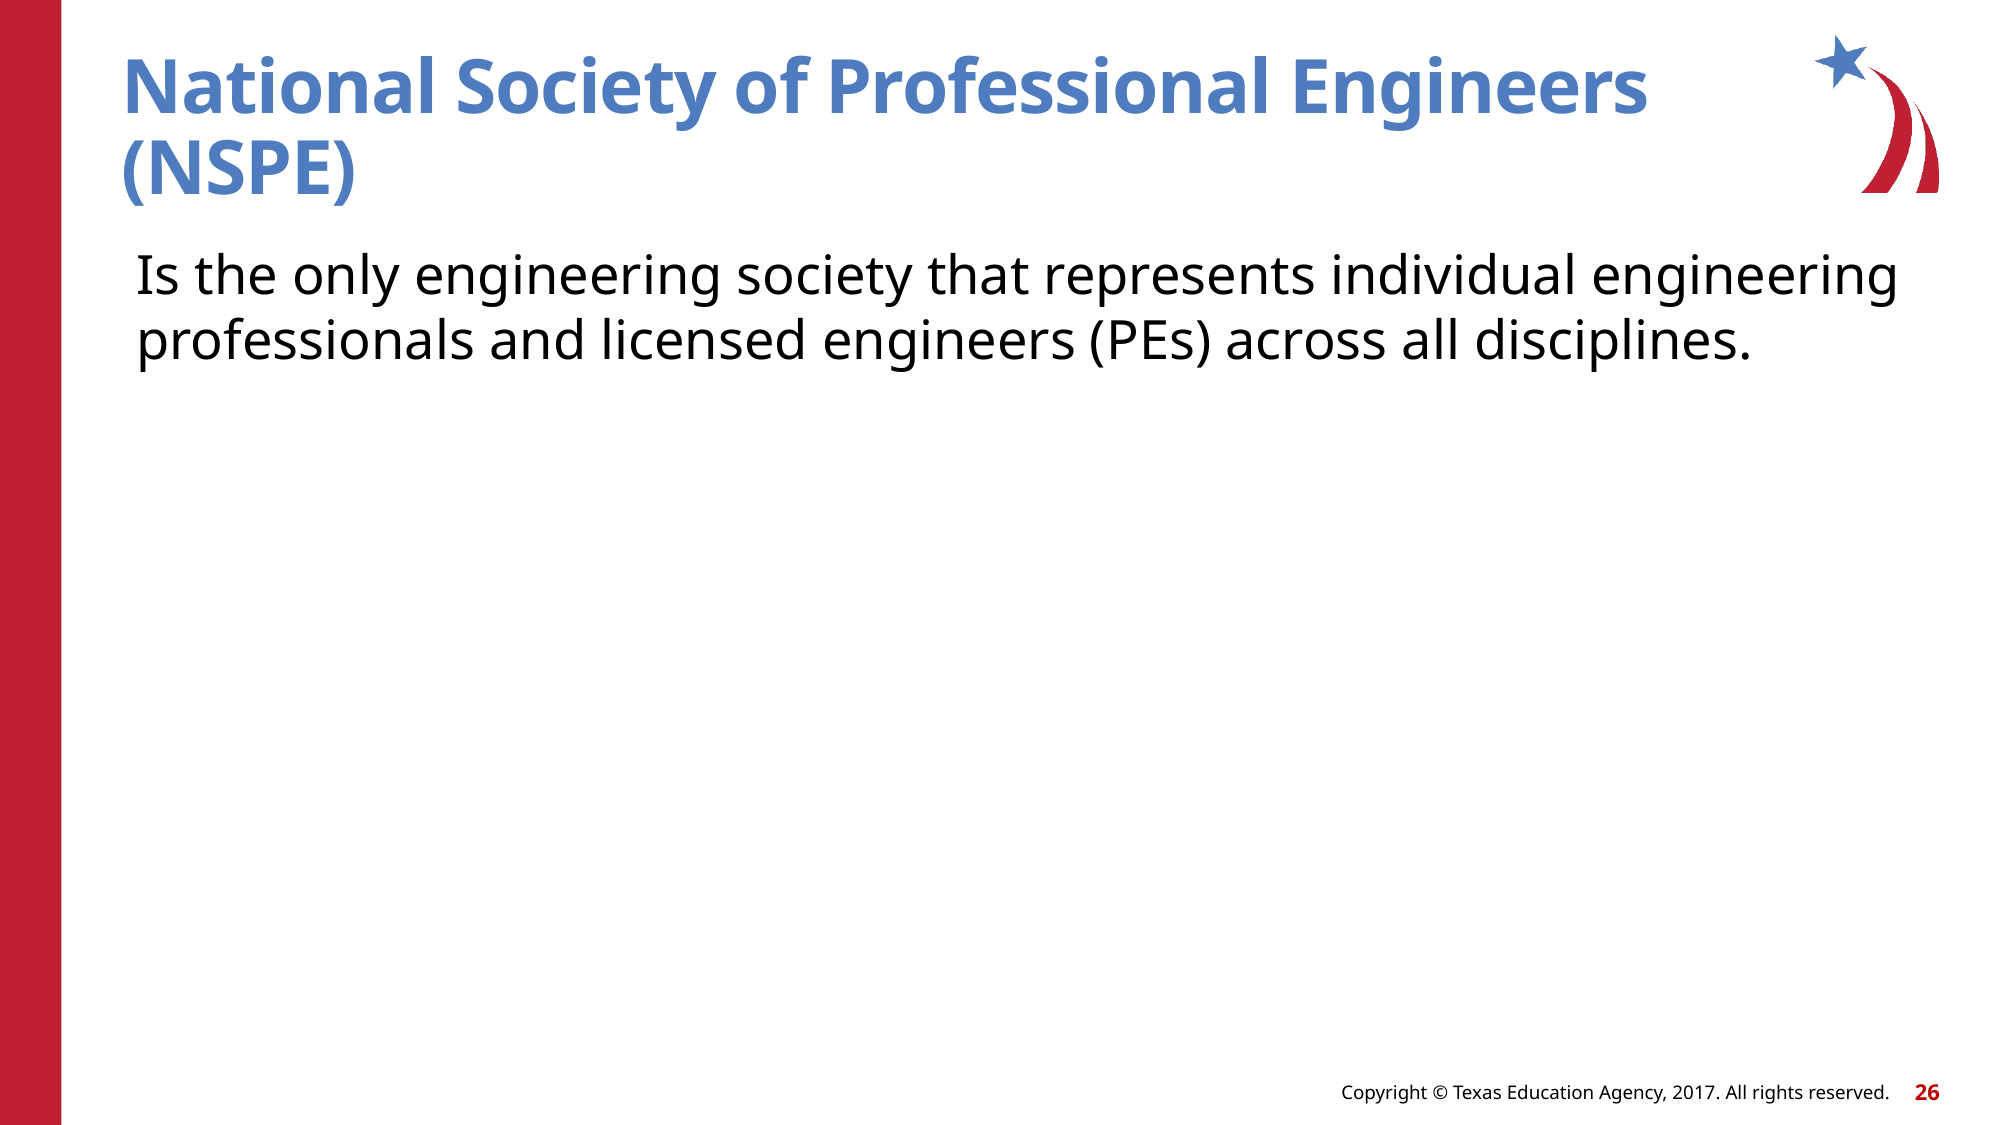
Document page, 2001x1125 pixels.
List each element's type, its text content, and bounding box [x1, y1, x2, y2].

list Is the only engineering society that represents individual engineering professionals and licensed engineers (PEs) across all disciplines. [121, 233, 1936, 1010]
title National Society of Professional Engineers (NSPE) [121, 66, 1827, 211]
picture [1814, 34, 1939, 193]
